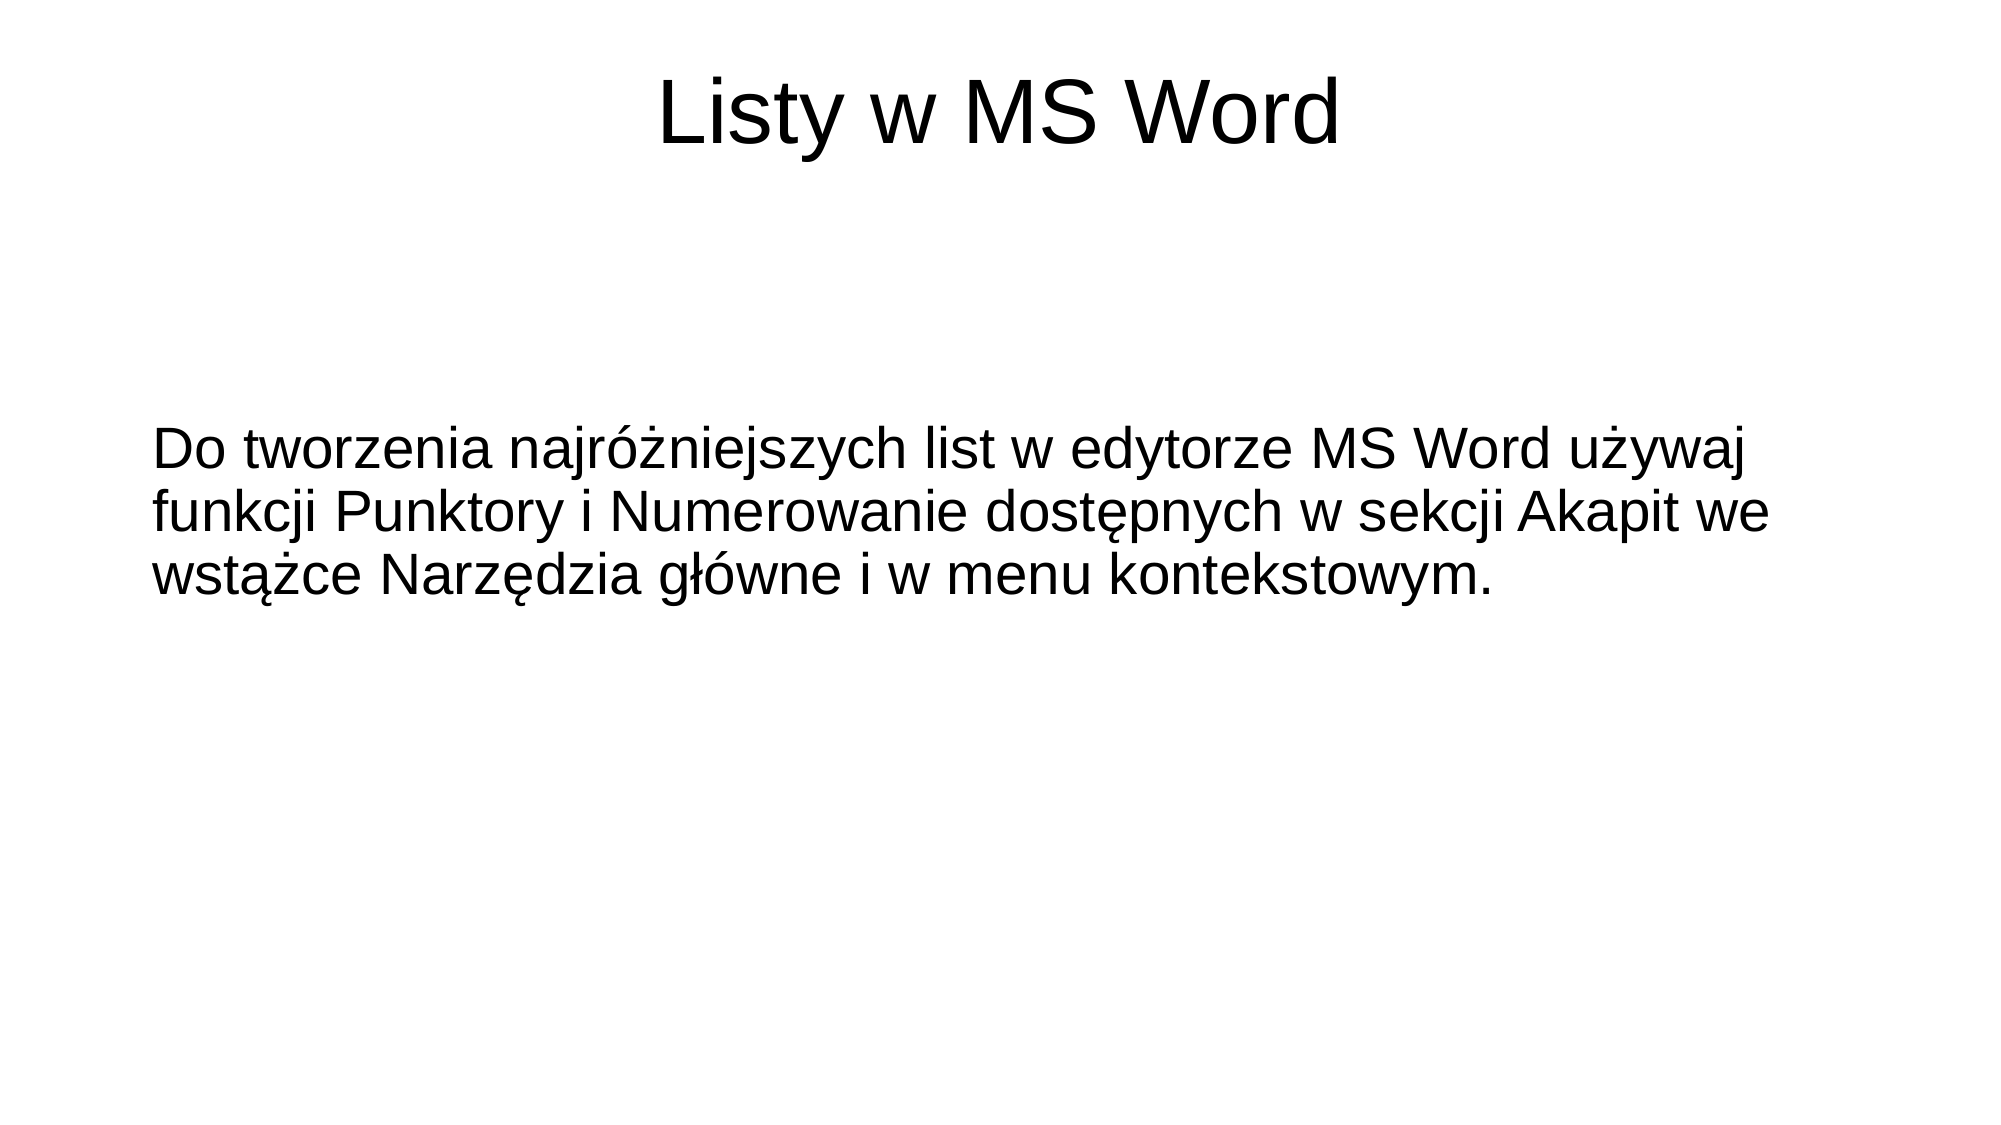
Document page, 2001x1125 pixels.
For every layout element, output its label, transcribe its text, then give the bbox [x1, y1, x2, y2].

list Do tworzenia najróżniejszych list w edytorze MS Word używaj funkcji Punktory i Numerowanie dostępnych w sekcji Akapit we wstążce Narzędzia główne i w menu kontekstowym. [137, 411, 1863, 1125]
title Listy w MS Word [137, 59, 1863, 278]
